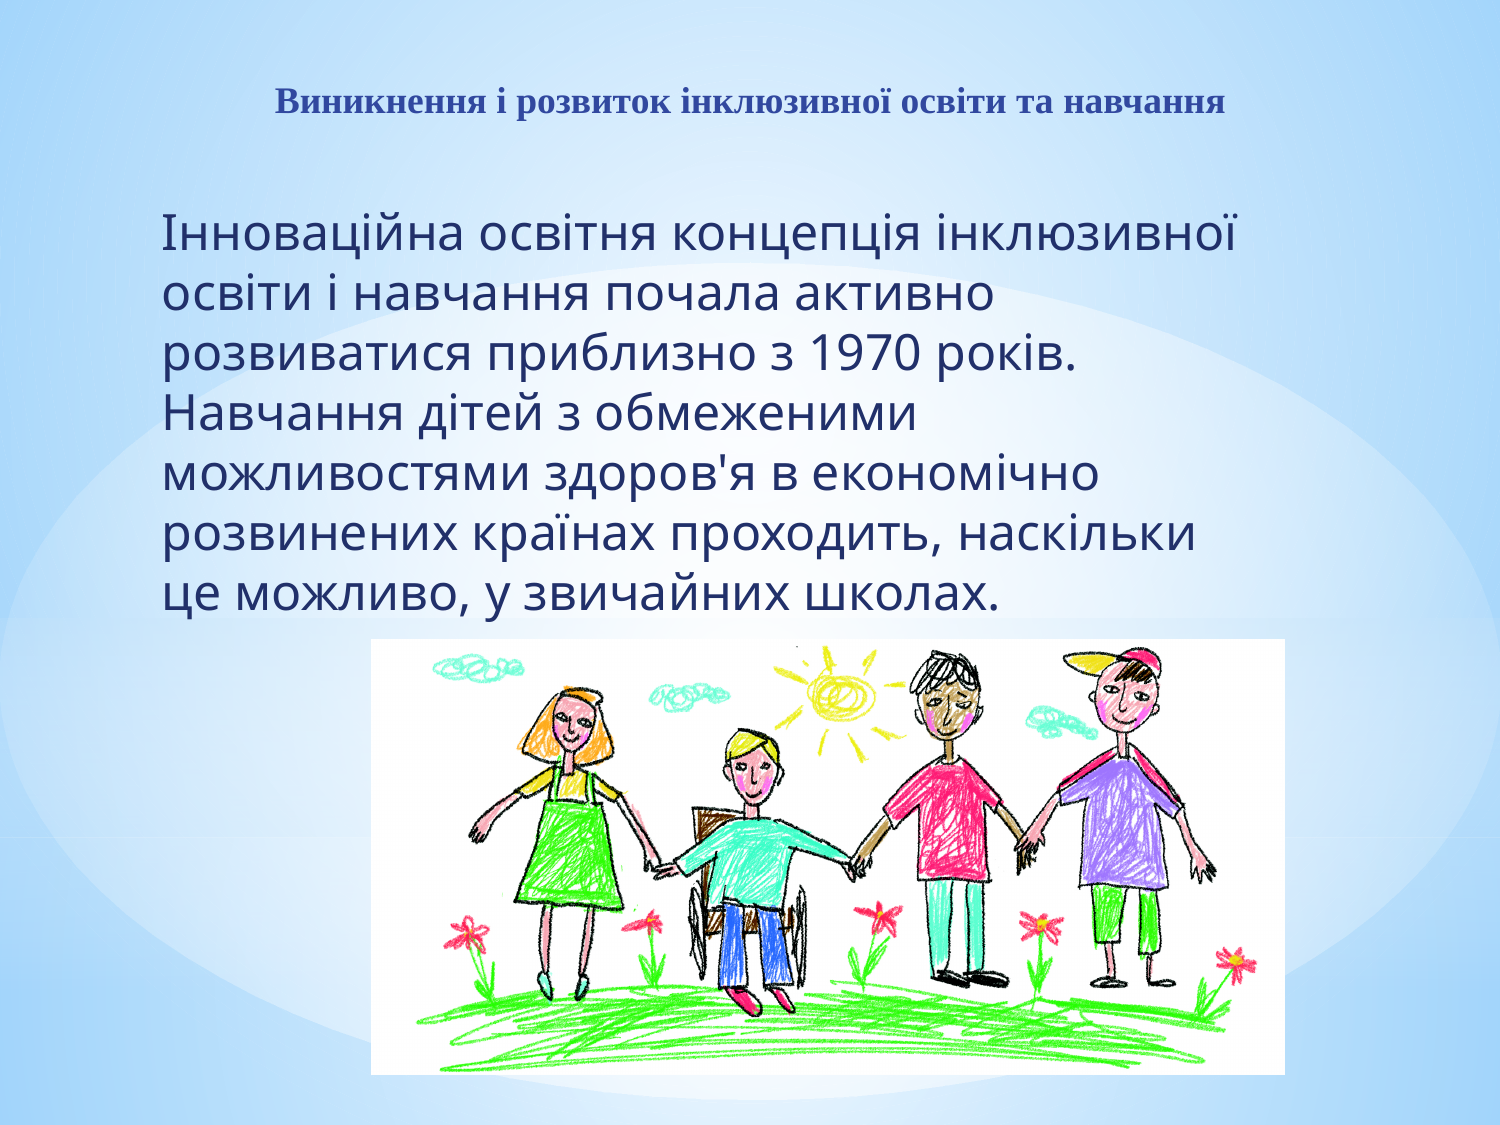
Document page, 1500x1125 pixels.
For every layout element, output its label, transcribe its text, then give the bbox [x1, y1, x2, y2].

text_box Виникнення і розвиток інклюзивної освіти та навчання [123, 69, 1368, 129]
picture [371, 639, 1285, 1075]
text_box Інноваційна освітня концепція інклюзивної освіти і навчання почала активно розвиватися приблизно з 1970 років. Навчання дітей з обмеженими можливостями здоров'я в економічно розвинених країнах проходить, наскільки це можливо, у звичайних школах. [147, 192, 1259, 628]
